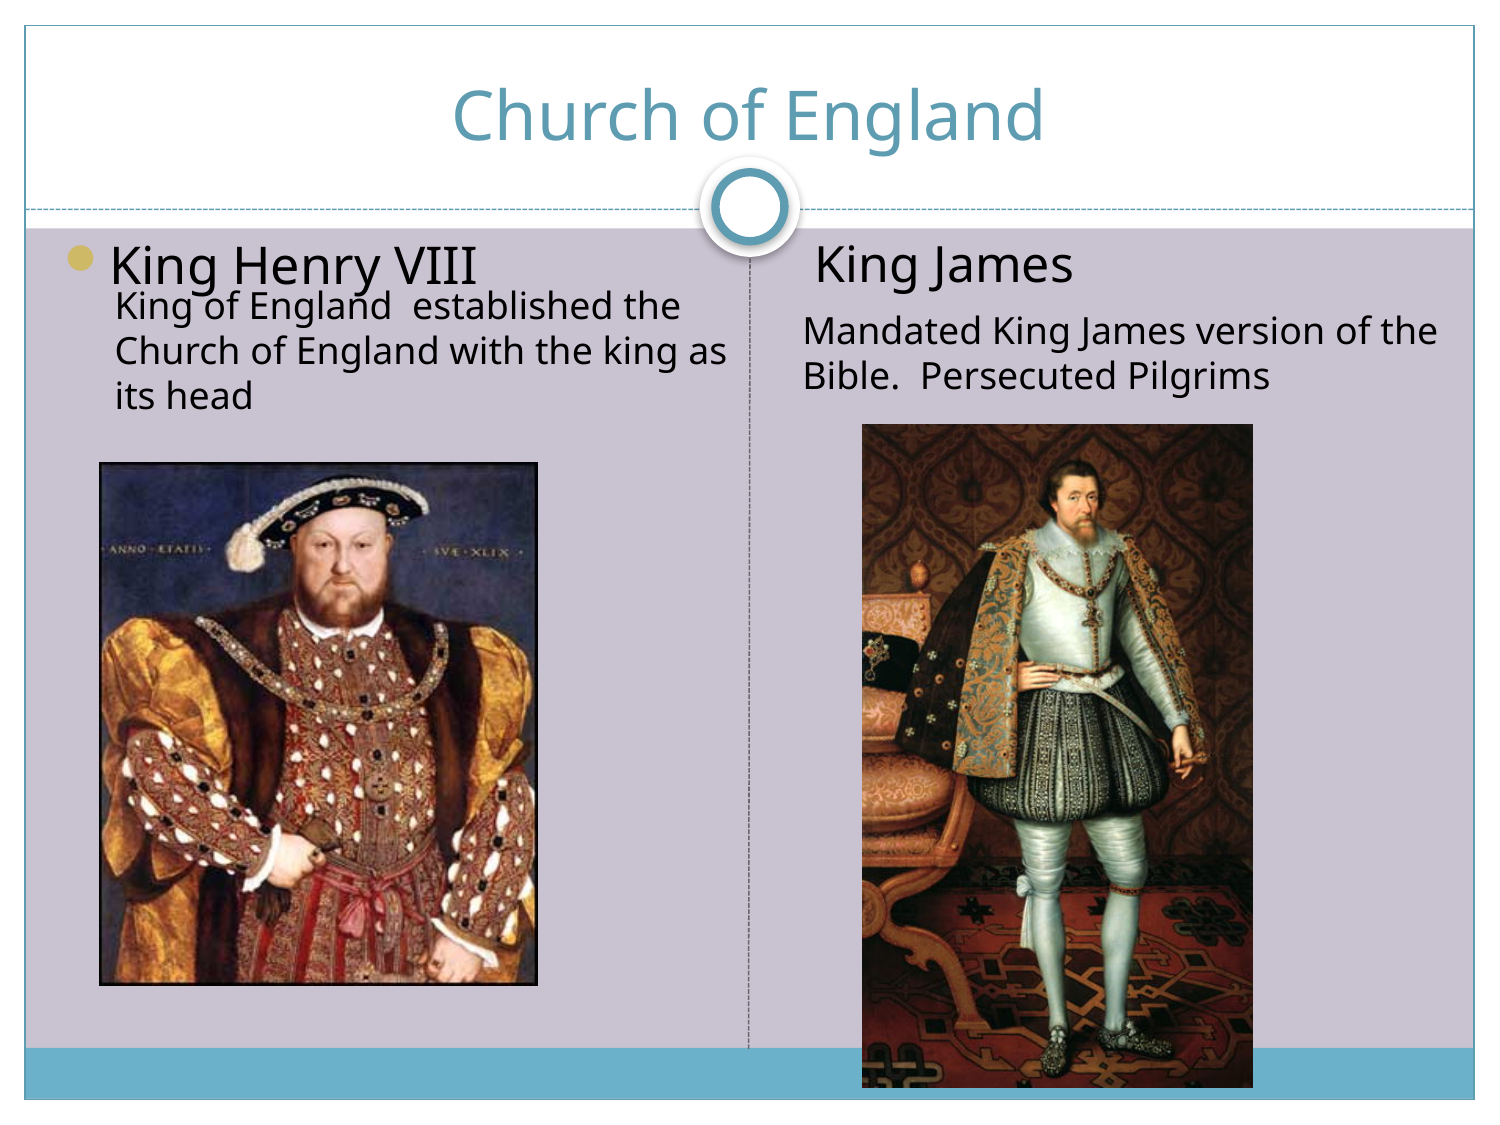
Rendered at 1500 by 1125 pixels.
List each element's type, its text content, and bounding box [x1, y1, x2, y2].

list King Henry VIII [49, 224, 712, 993]
text_box King of England established the Church of England with the king as its head [99, 274, 775, 425]
text_box Mandated King James version of the Bible. Persecuted Pilgrims [787, 299, 1463, 405]
title Church of England [49, 37, 1450, 162]
text_box King James [800, 224, 1363, 299]
picture [862, 424, 1253, 1088]
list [99, 462, 538, 987]
